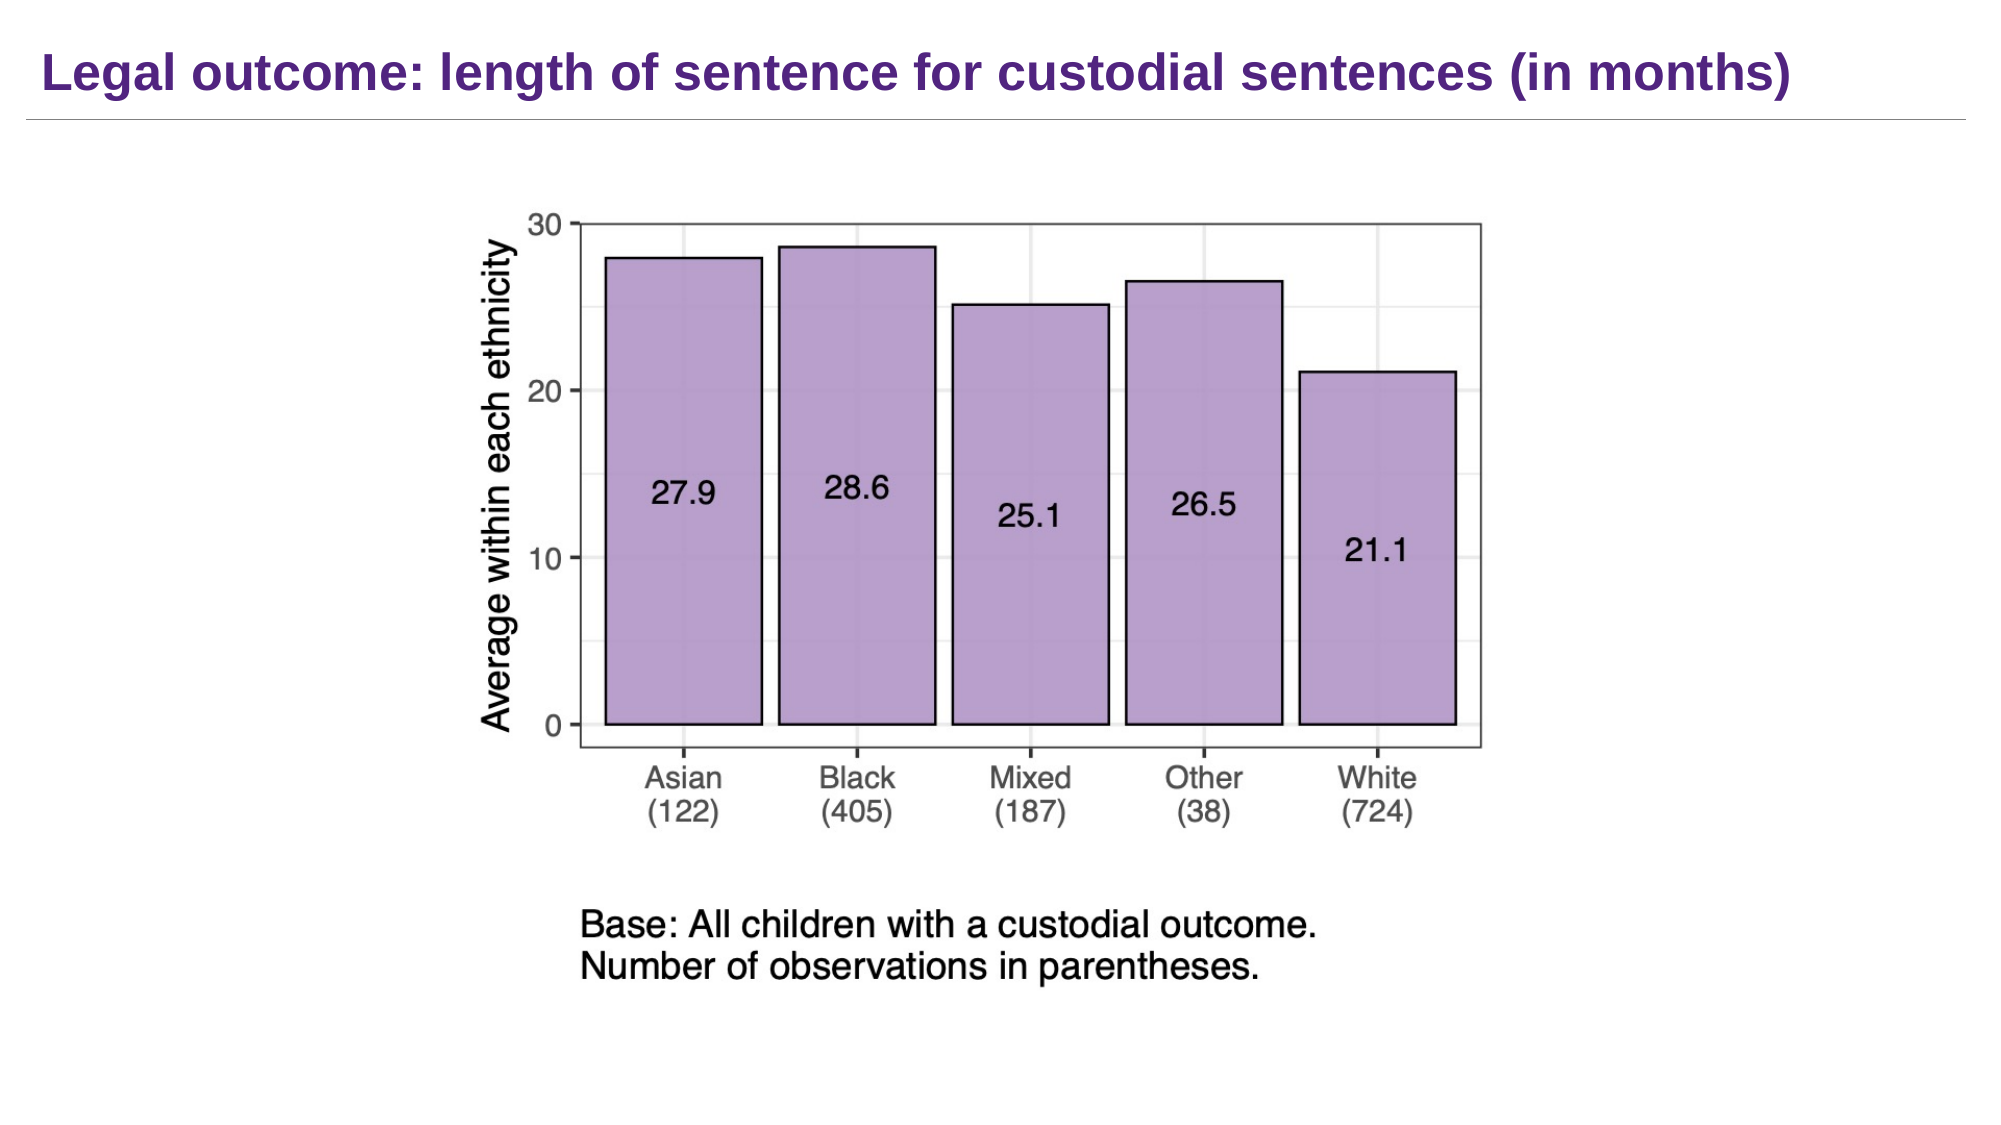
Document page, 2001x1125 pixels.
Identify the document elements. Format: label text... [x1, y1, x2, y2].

text_box Legal outcome: length of sentence for custodial sentences (in months) [26, 30, 1893, 108]
picture [461, 207, 1500, 1006]
